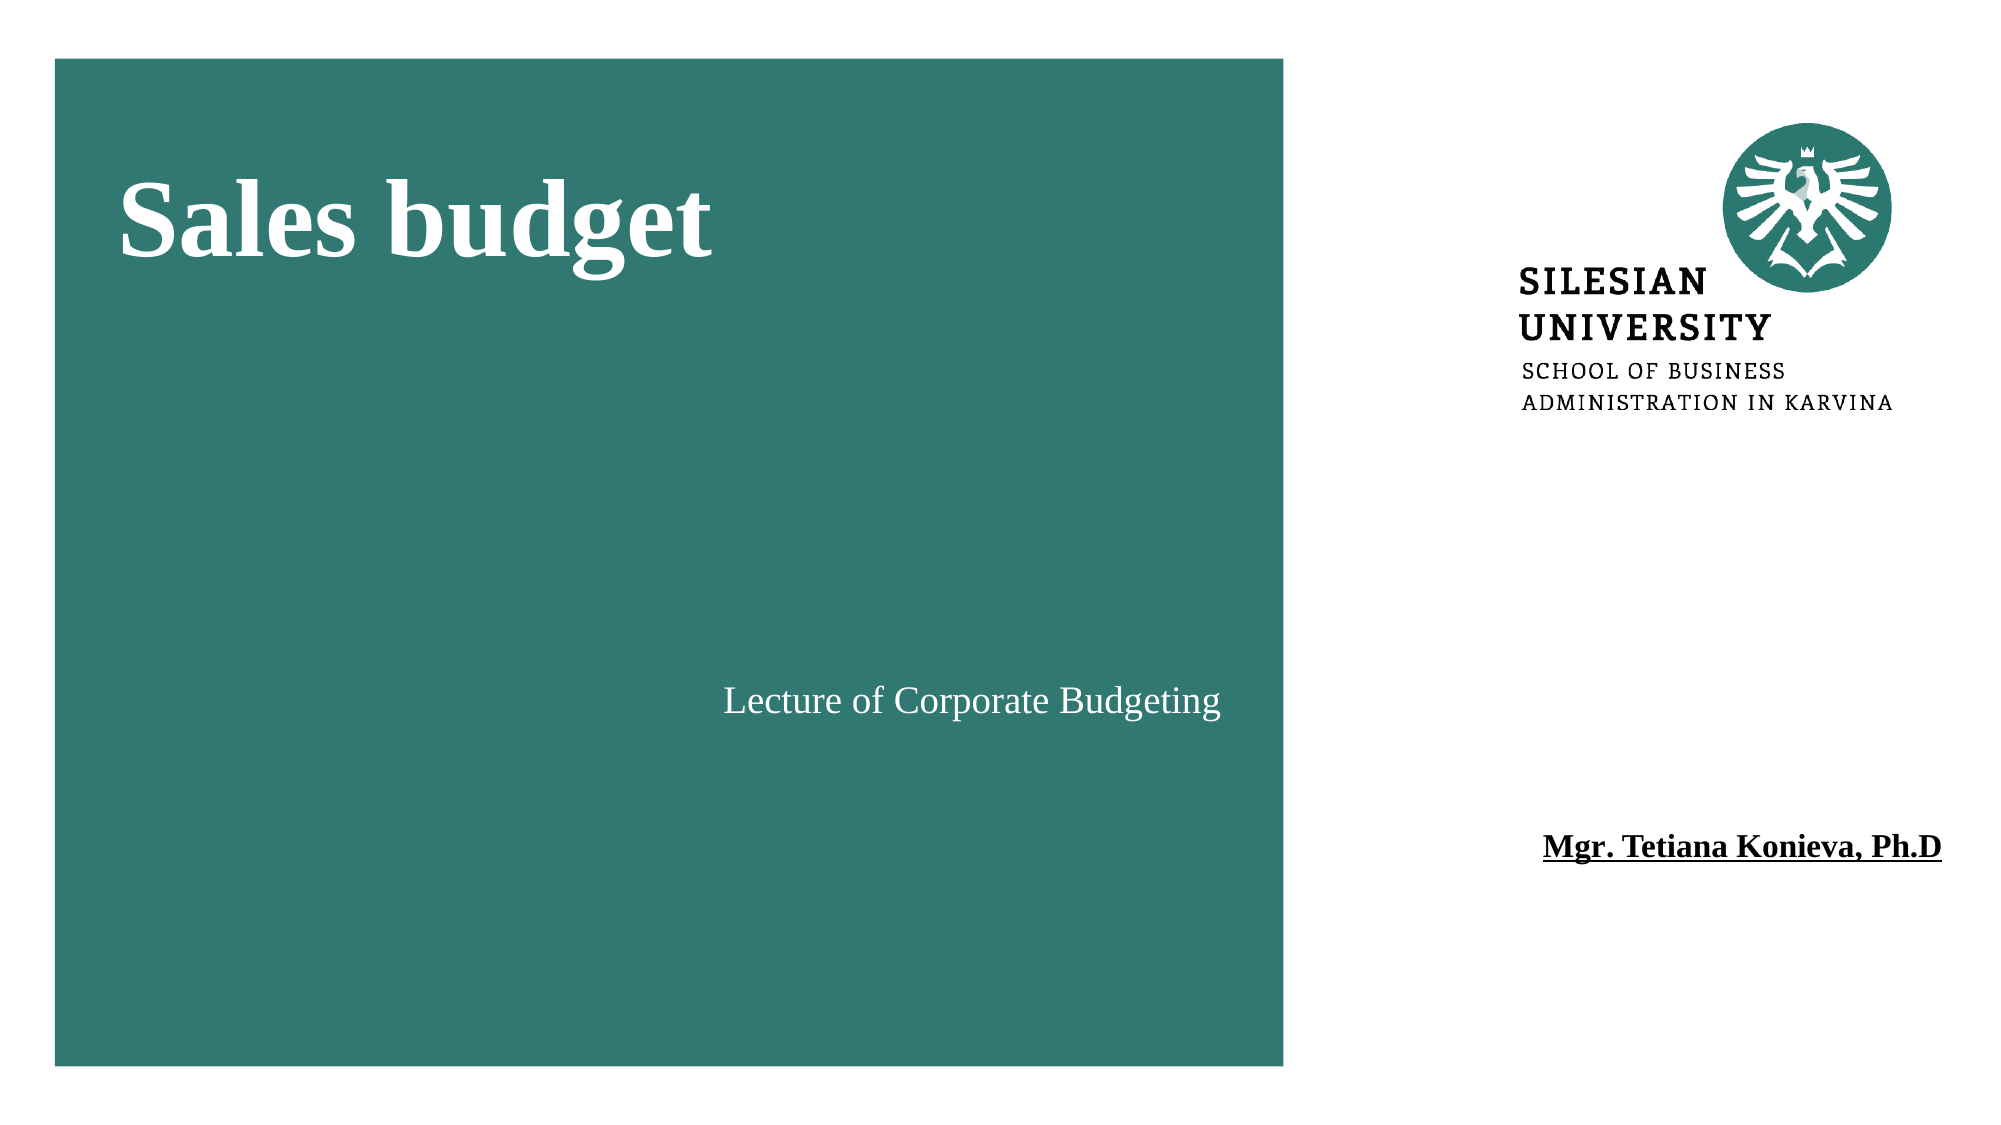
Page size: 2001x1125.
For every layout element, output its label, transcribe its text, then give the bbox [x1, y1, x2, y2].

text_box [54, 57, 1284, 1068]
title Sales budget [102, 153, 1221, 626]
picture [1519, 123, 1892, 410]
subtitle Lecture of Corporate Budgeting [385, 672, 1237, 846]
text_box Mgr. Tetiana Konieva, Ph.D [1479, 814, 1963, 1067]
